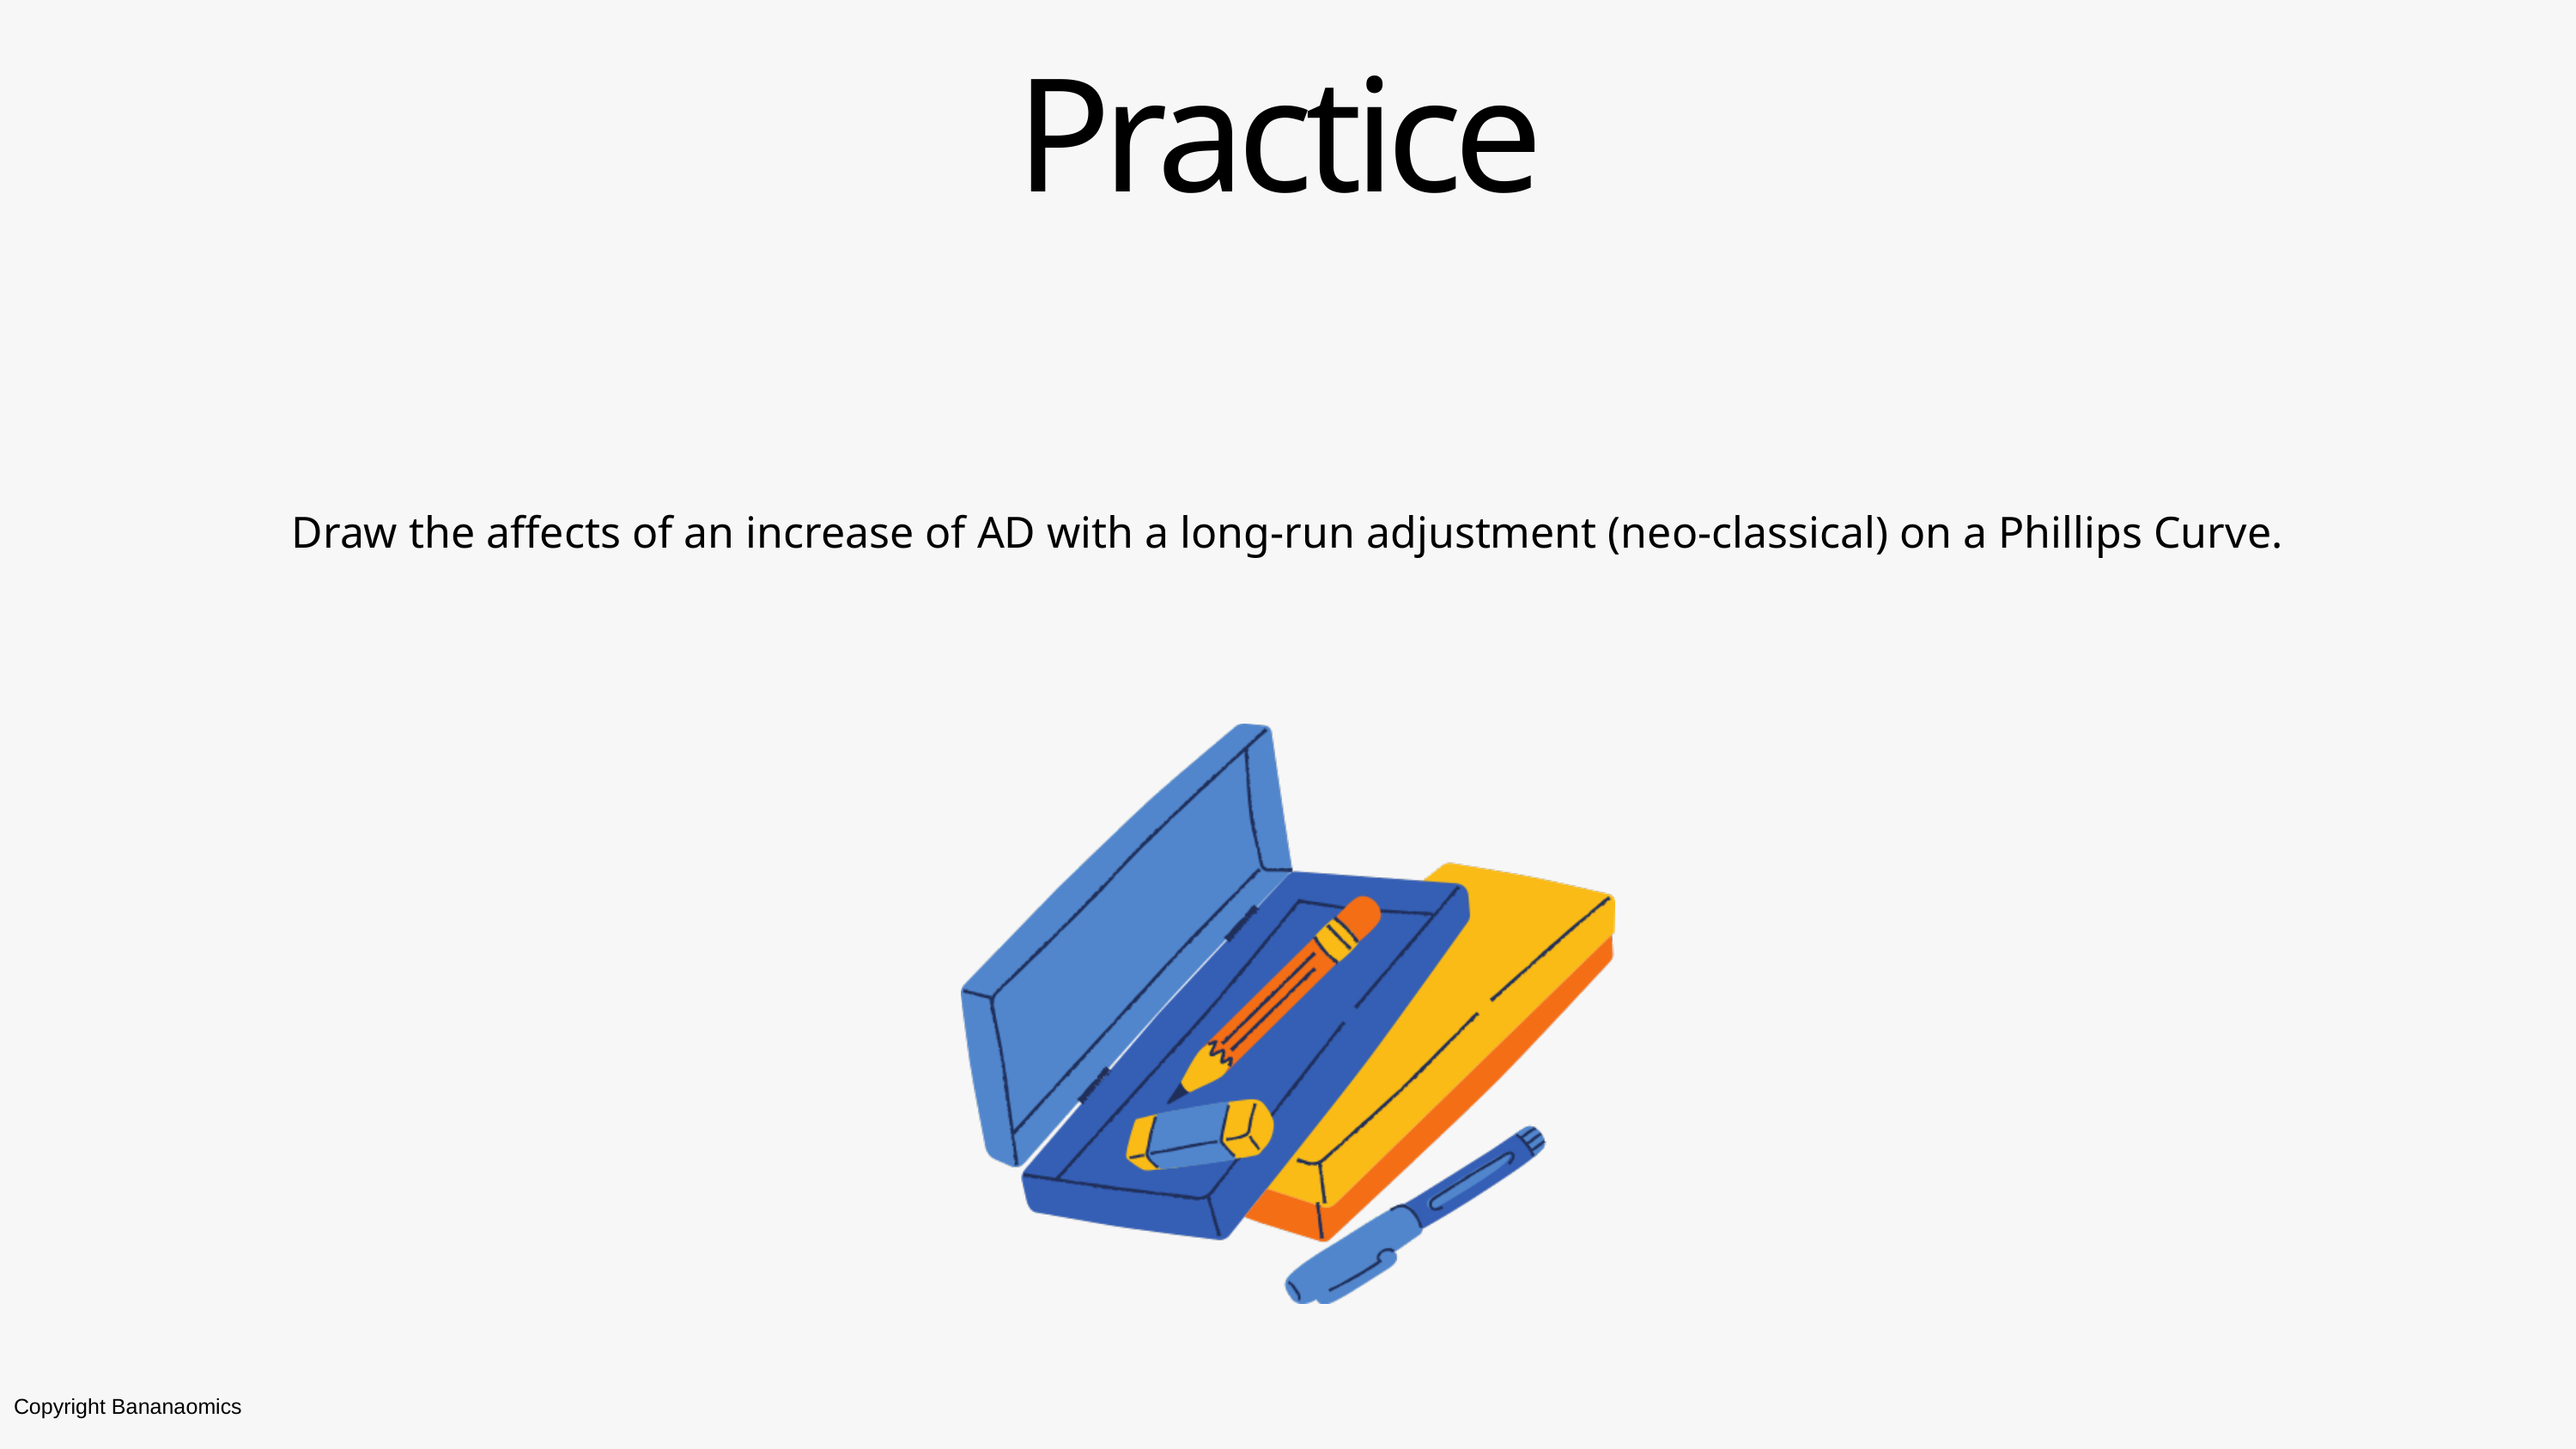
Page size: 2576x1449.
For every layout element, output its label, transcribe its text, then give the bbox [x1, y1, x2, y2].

text_box Copyright Bananaomics [0, 1388, 536, 1419]
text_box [127, 52, 2432, 313]
picture [961, 724, 1615, 1304]
text_box Draw the affects of an increase of AD with a long-run adjustment (neo-classical) on a Phillips Curve. [92, 496, 2484, 557]
